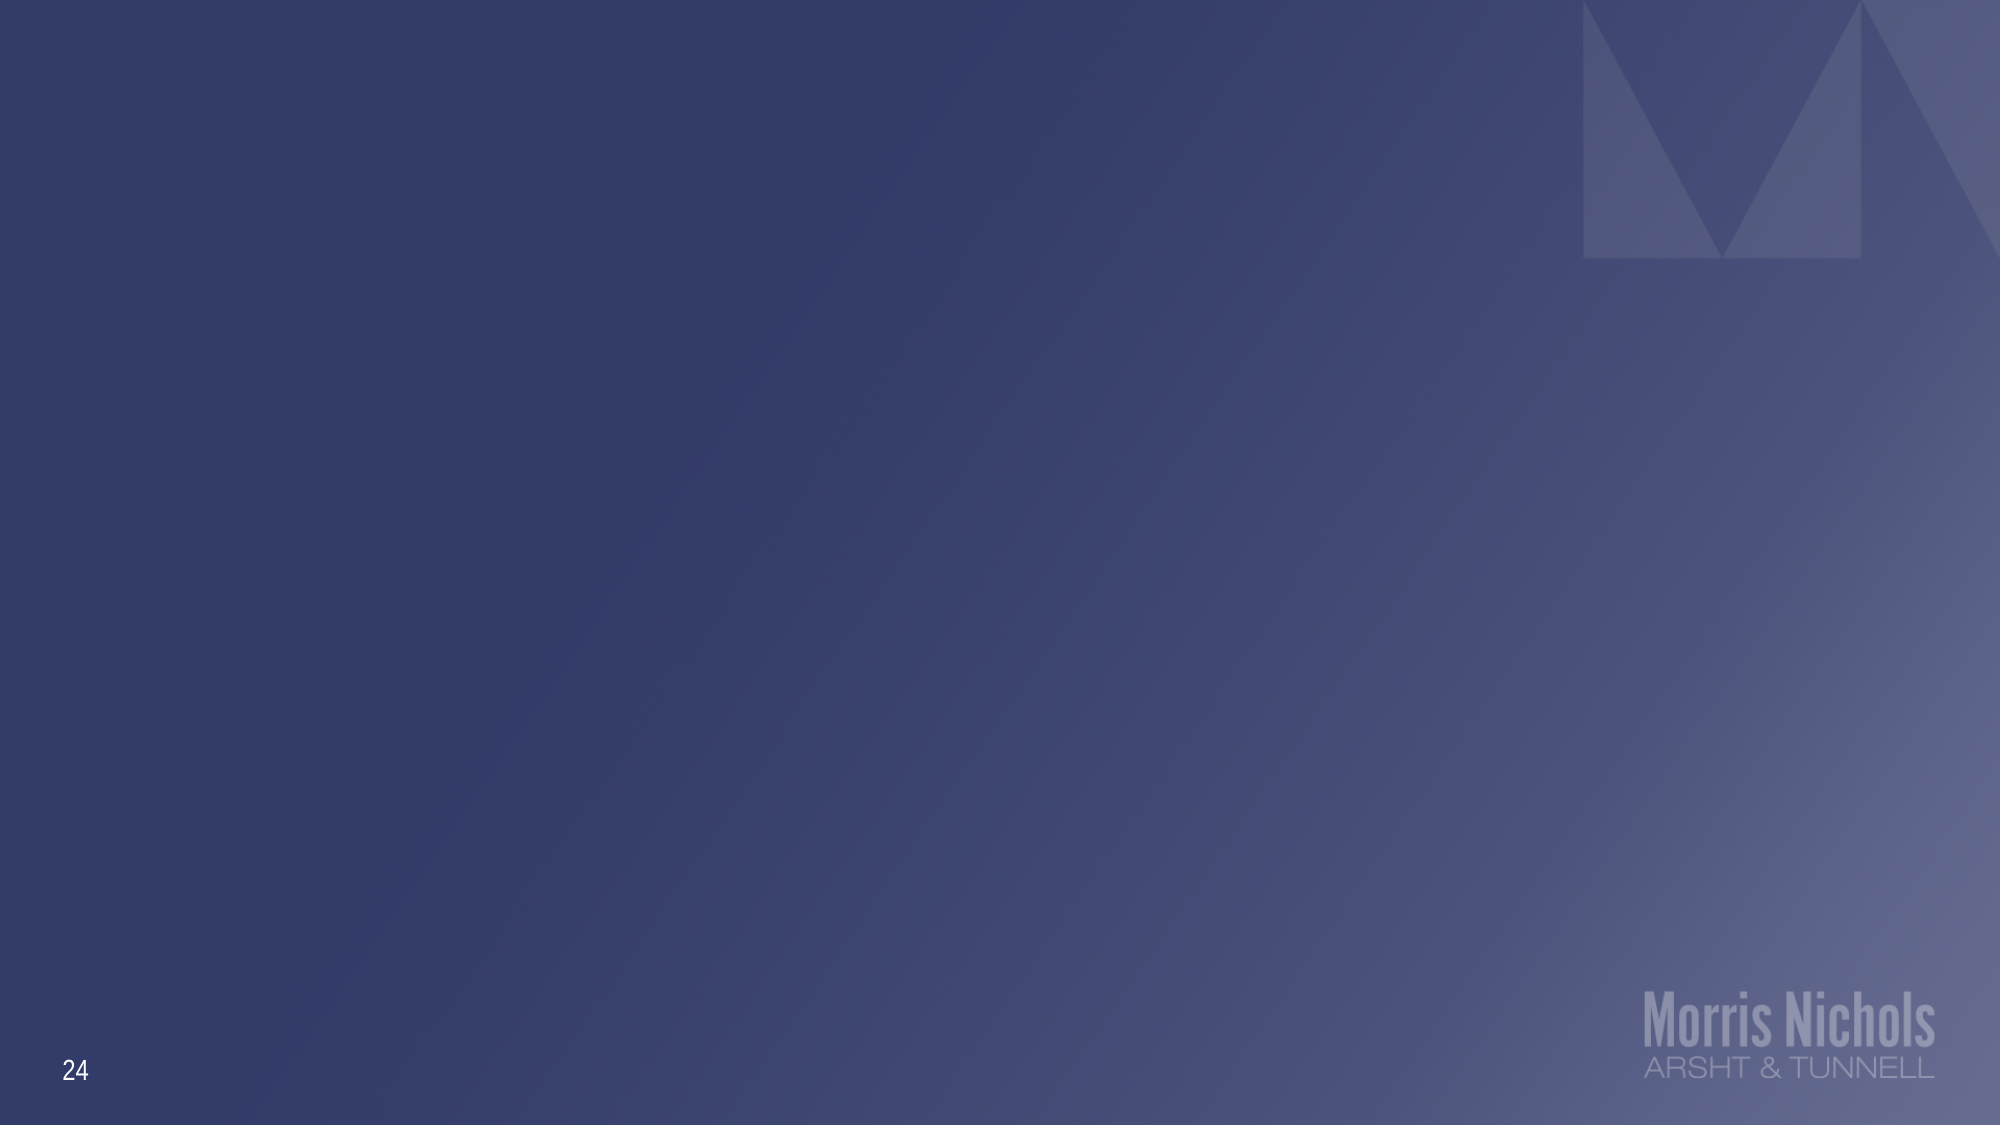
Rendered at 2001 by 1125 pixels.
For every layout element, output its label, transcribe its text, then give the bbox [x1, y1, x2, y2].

picture [0, 0, 2000, 1125]
slide_number 24 [62, 1038, 513, 1099]
